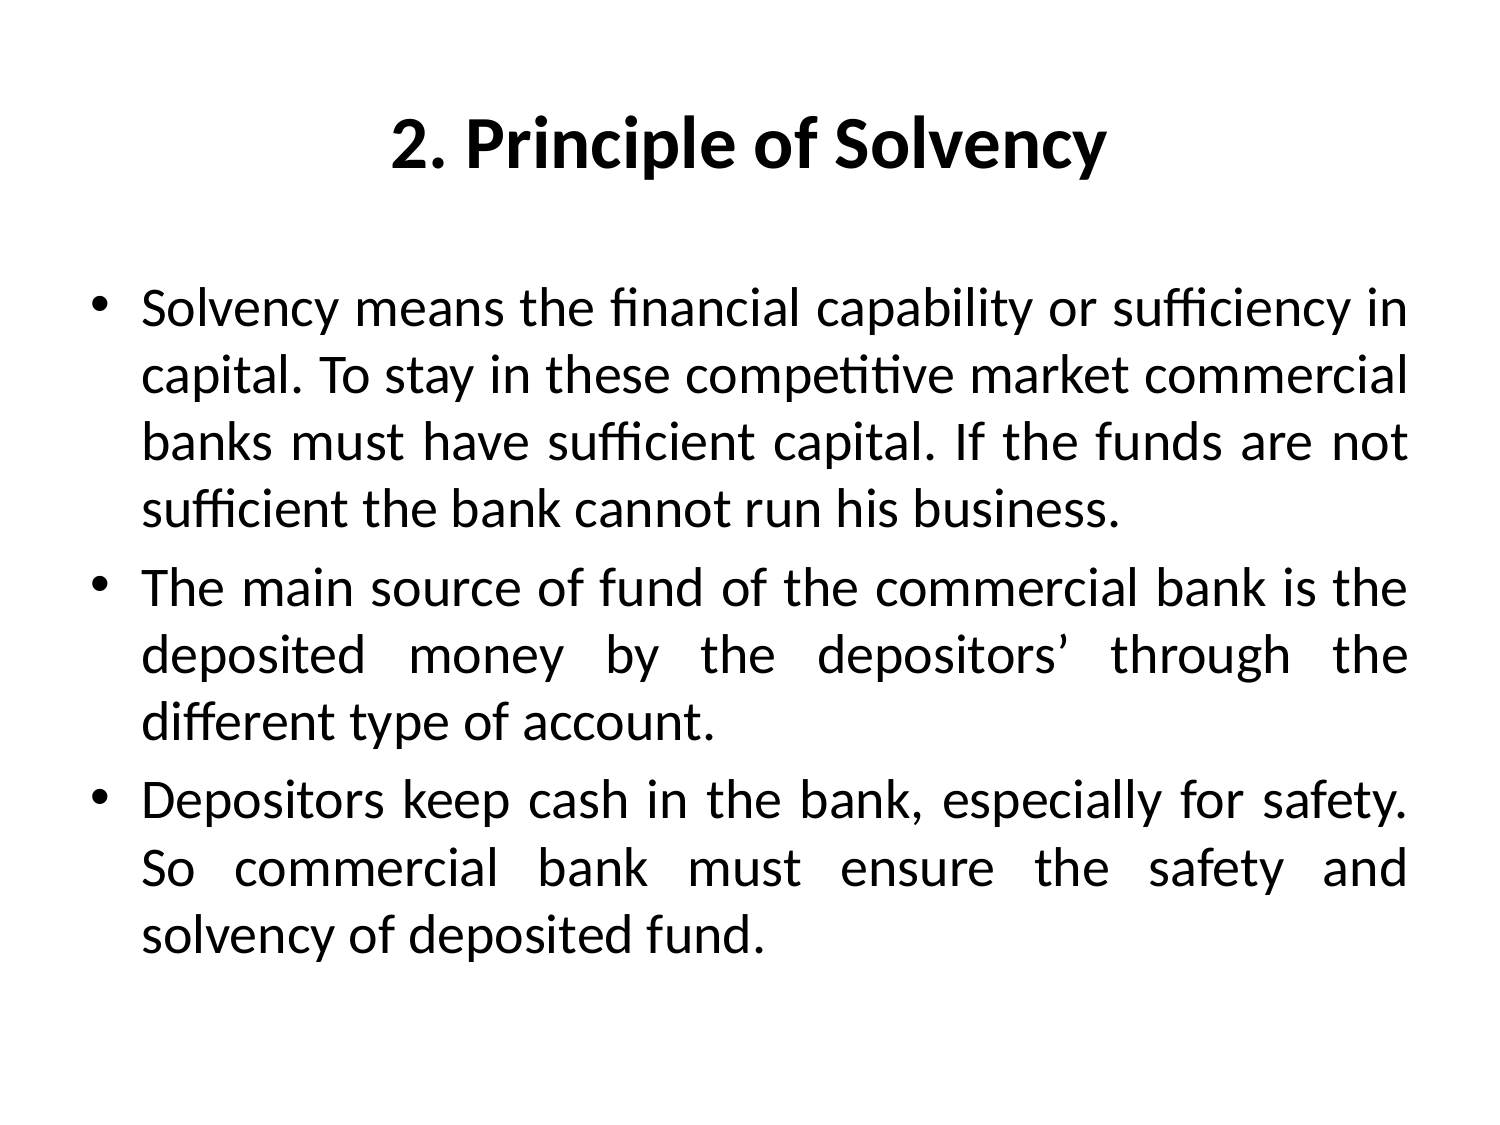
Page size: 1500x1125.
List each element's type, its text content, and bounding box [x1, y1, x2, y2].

list Solvency means the financial capability or sufficiency in capital. To stay in these competitive market commercial banks must have sufficient capital. If the funds are not sufficient the bank cannot run his business. The main source of fund of the commercial bank is the deposited money by the depositors’ through the different type of account. Depositors keep cash in the bank, especially for safety. So commercial bank must ensure the safety and solvency of deposited fund. [75, 262, 1425, 1005]
title 2. Principle of Solvency [75, 45, 1425, 233]
